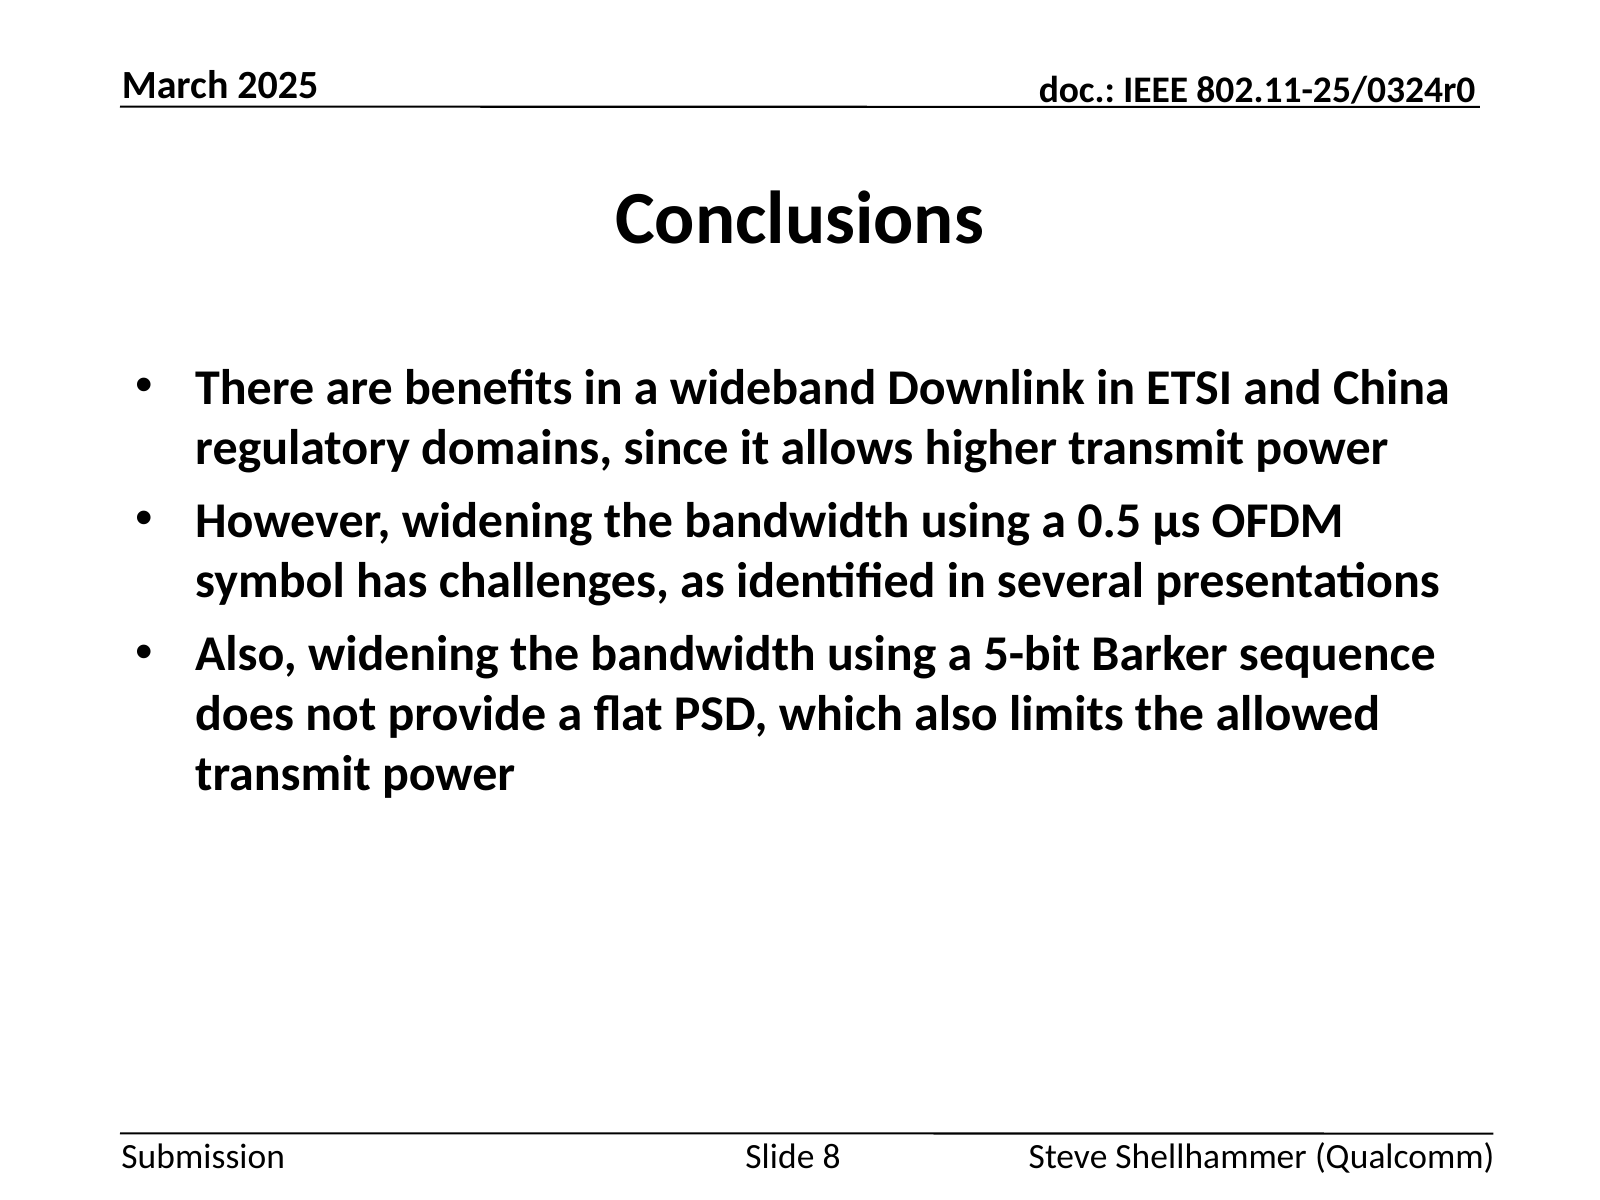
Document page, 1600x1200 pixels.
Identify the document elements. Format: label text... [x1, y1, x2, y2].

list There are benefits in a wideband Downlink in ETSI and China regulatory domains, since it allows higher transmit power However, widening the bandwidth using a 0.5 µs OFDM symbol has challenges, as identified in several presentations Also, widening the bandwidth using a 5-bit Barker sequence does not provide a flat PSD, which also limits the allowed transmit power [119, 346, 1480, 1067]
footer Steve Shellhammer (Qualcomm) [937, 1132, 1495, 1174]
slide_number Slide 8 [733, 1132, 854, 1197]
title Conclusions [119, 119, 1480, 307]
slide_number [121, 58, 451, 107]
